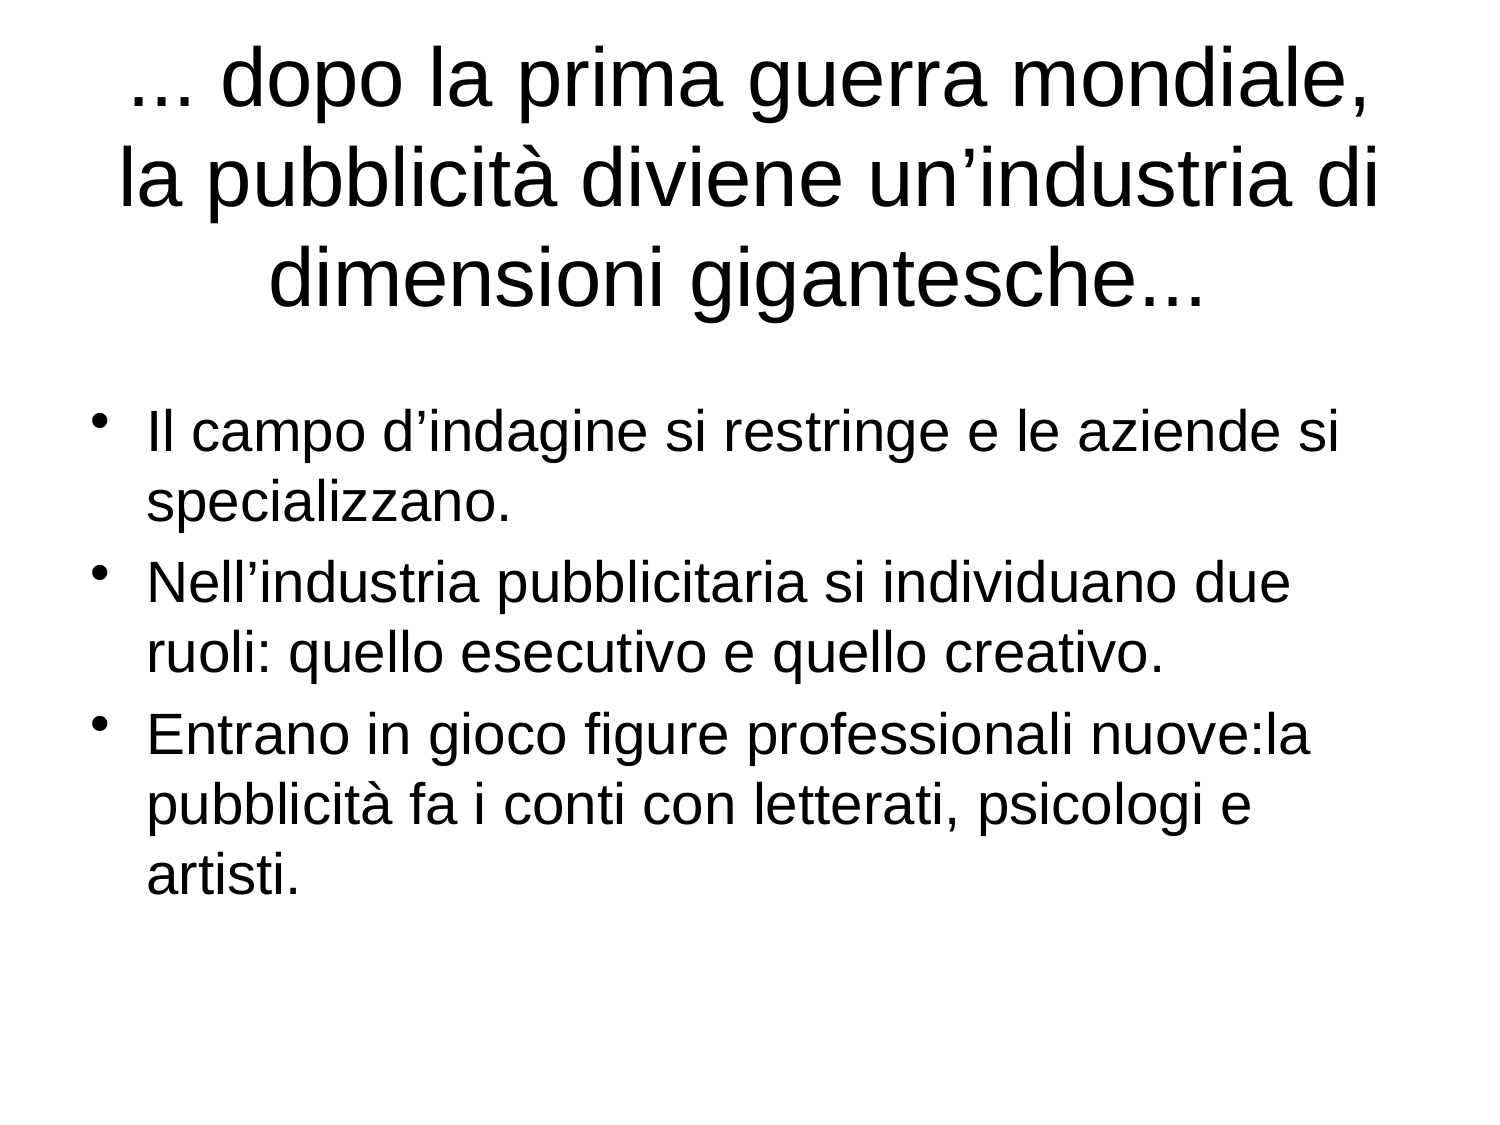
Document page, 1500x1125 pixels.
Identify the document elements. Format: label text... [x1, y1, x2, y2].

list Il campo d’indagine si restringe e le aziende si specializzano. Nell’industria pubblicitaria si individuano due ruoli: quello esecutivo e quello creativo. Entrano in gioco figure professionali nuove:la pubblicità fa i conti con letterati, psicologi e artisti. [75, 385, 1425, 1005]
title ... dopo la prima guerra mondiale, la pubblicità diviene un’industria di dimensioni gigantesche... [75, 79, 1425, 268]
